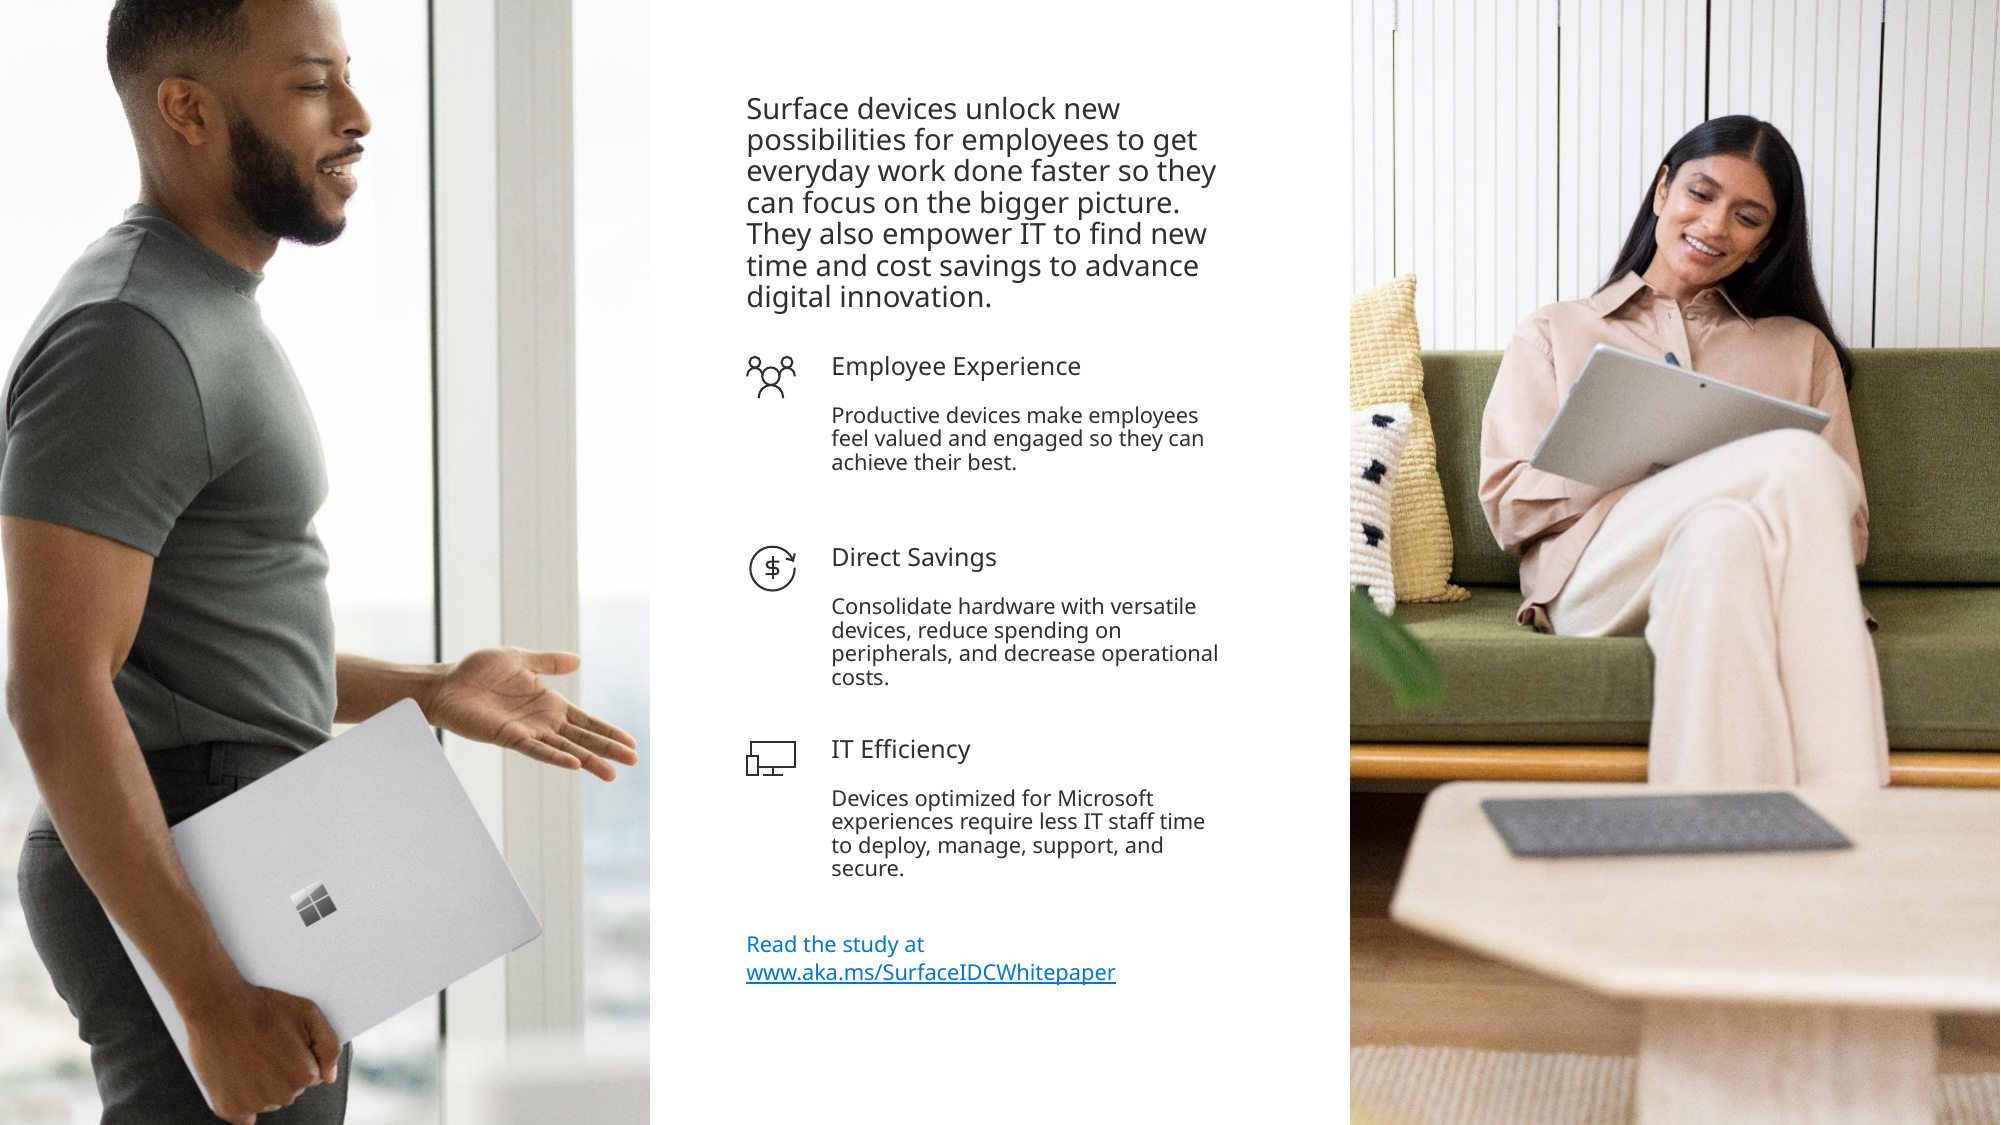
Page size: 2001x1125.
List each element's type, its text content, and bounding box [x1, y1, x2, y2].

text_box Read the study at www.aka.ms/SurfaceIDCWhitepaper [731, 920, 1269, 996]
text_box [747, 537, 1248, 676]
picture [0, 0, 650, 1125]
text_box Surface devices unlock new possibilities for employees to get everyday work done faster so they can focus on the bigger picture. They also empower IT to find new time and cost savings to advance digital innovation. [731, 86, 1262, 322]
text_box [747, 729, 1248, 868]
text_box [747, 346, 1248, 485]
picture [1350, 0, 2000, 1125]
